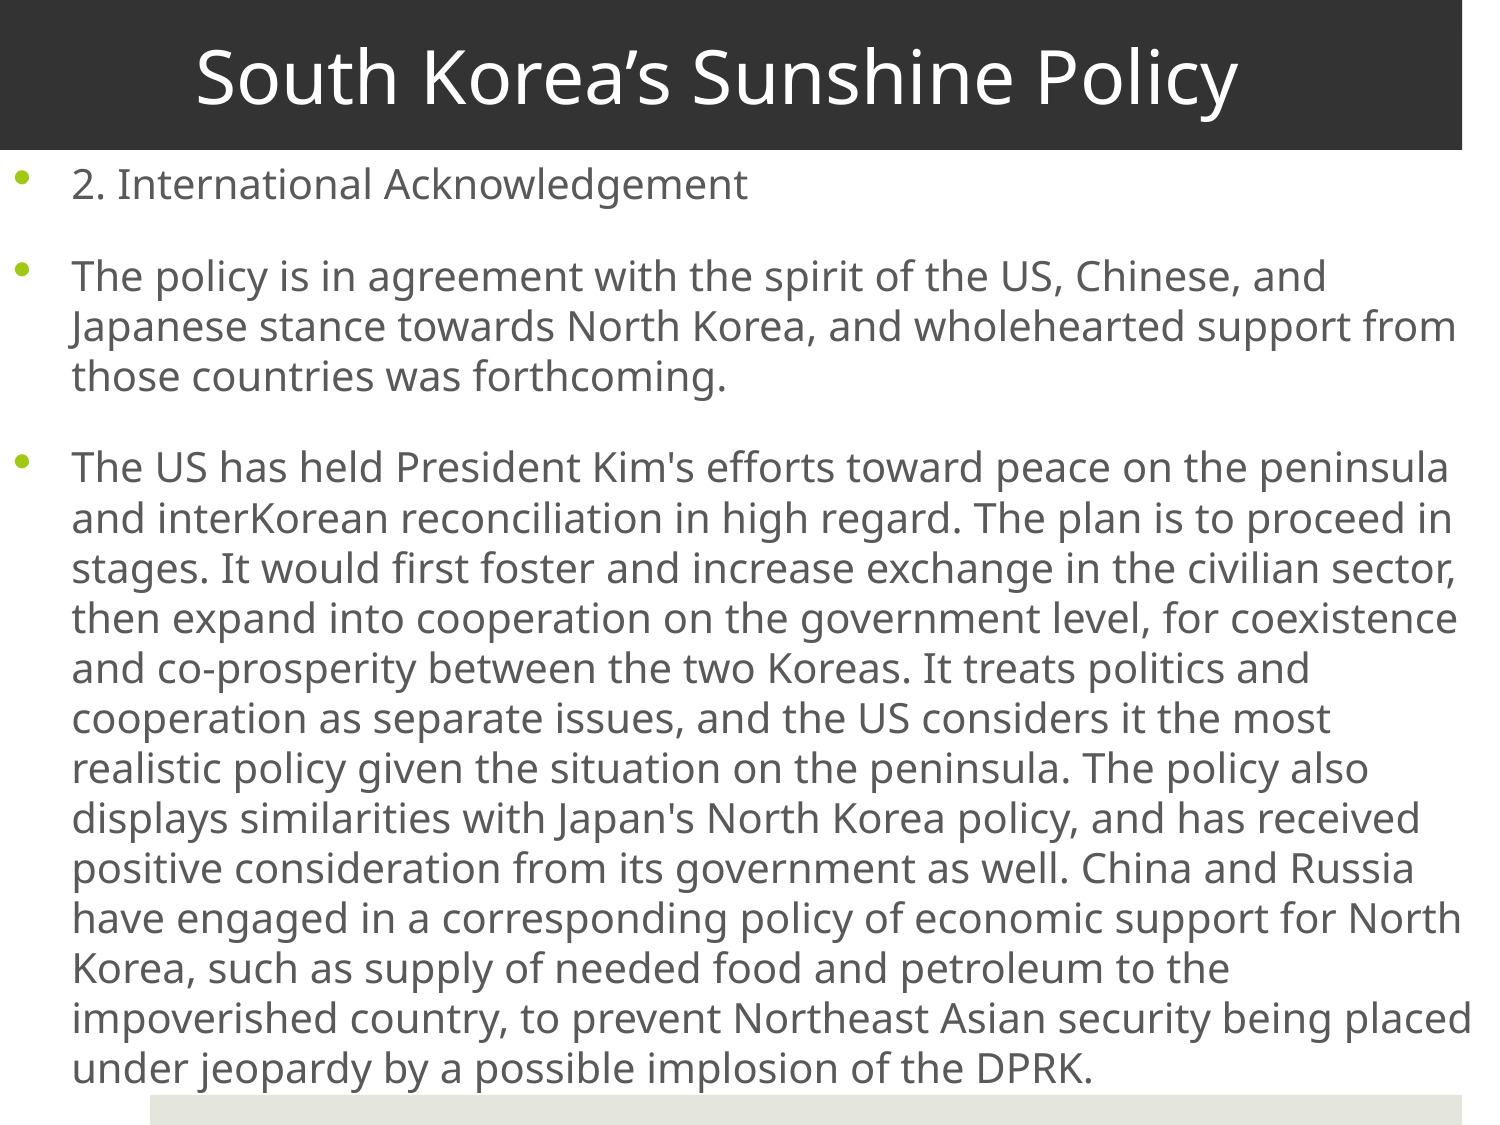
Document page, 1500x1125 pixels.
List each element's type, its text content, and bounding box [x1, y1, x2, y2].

list 2. International Acknowledgement The policy is in agreement with the spirit of the US, Chinese, and Japanese stance towards North Korea, and wholehearted support from those countries was forthcoming. The US has held President Kim's efforts toward peace on the peninsula and interKorean reconciliation in high regard. The plan is to proceed in stages. It would first foster and increase exchange in the civilian sector, then expand into cooperation on the government level, for coexistence and co-prosperity between the two Koreas. It treats politics and cooperation as separate issues, and the US considers it the most realistic policy given the situation on the peninsula. The policy also displays similarities with Japan's North Korea policy, and has received positive consideration from its government as well. China and Russia have engaged in a corresponding policy of economic support for North Korea, such as supply of needed food and petroleum to the impoverished country, to prevent Northeast Asian security being placed under jeopardy by a possible implosion of the DPRK. [0, 149, 1500, 1125]
title South Korea’s Sunshine Policy [0, 0, 1463, 149]
